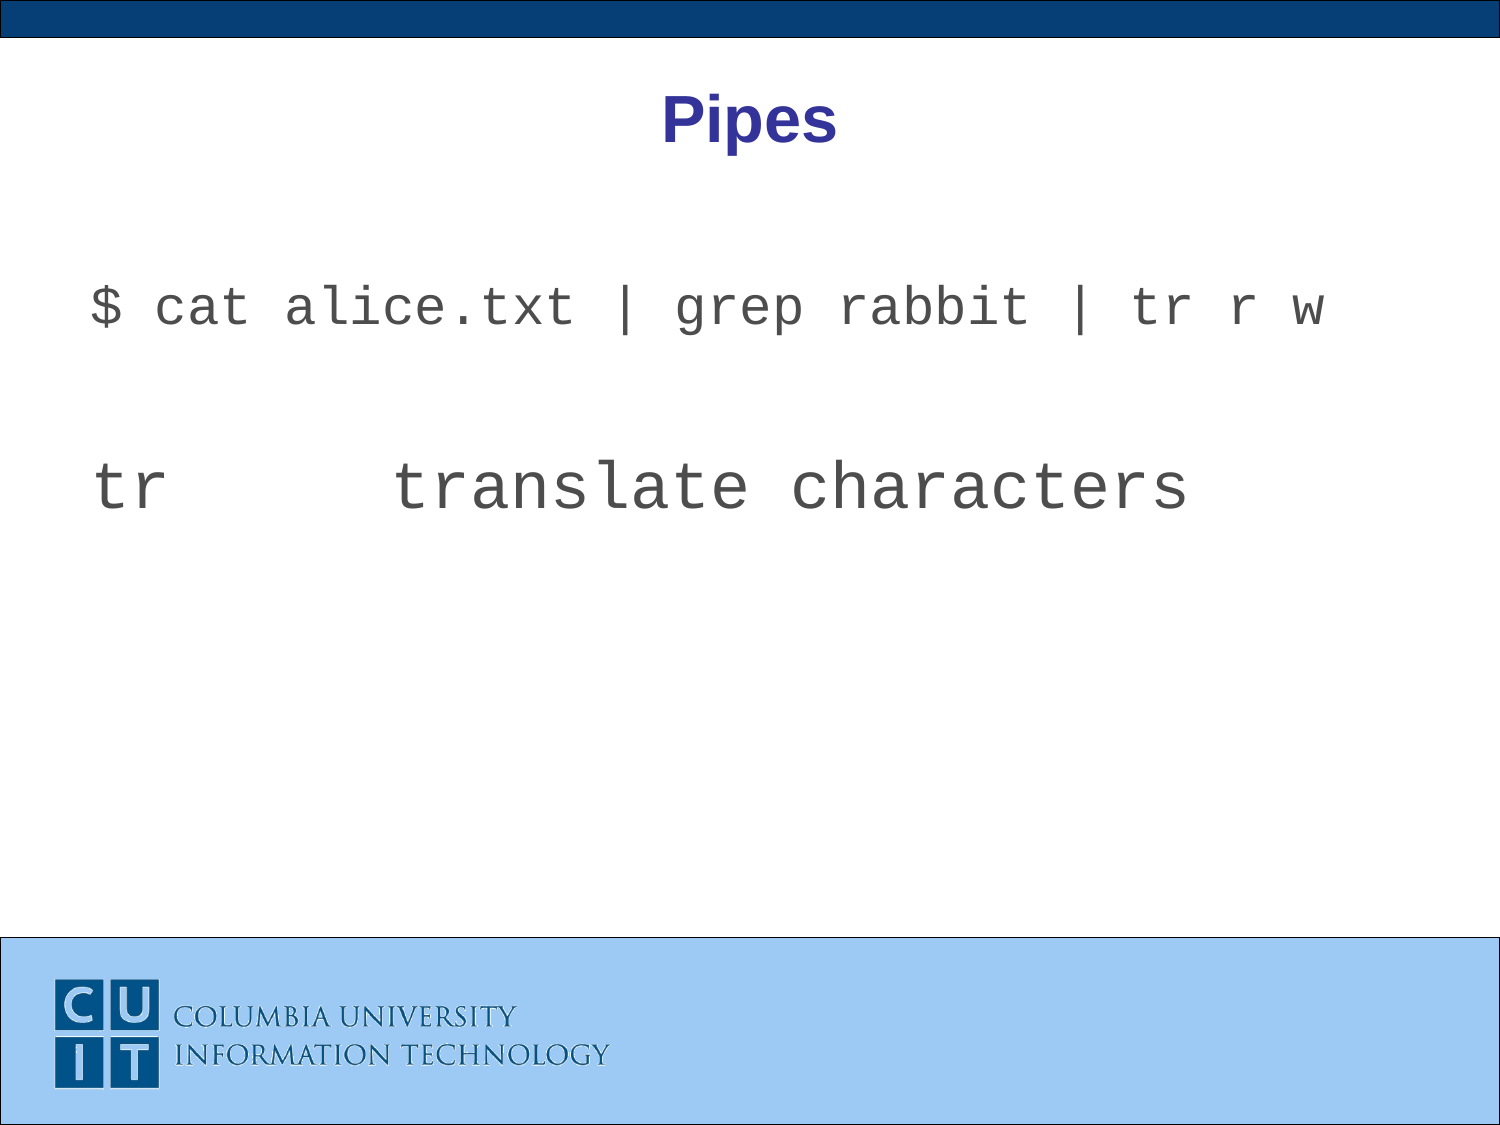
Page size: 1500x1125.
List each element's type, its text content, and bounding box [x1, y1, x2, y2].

title Pipes [74, 44, 1426, 188]
list $ cat alice.txt | grep rabbit | tr r w tr translate characters [74, 262, 1426, 901]
picture [50, 977, 625, 1090]
